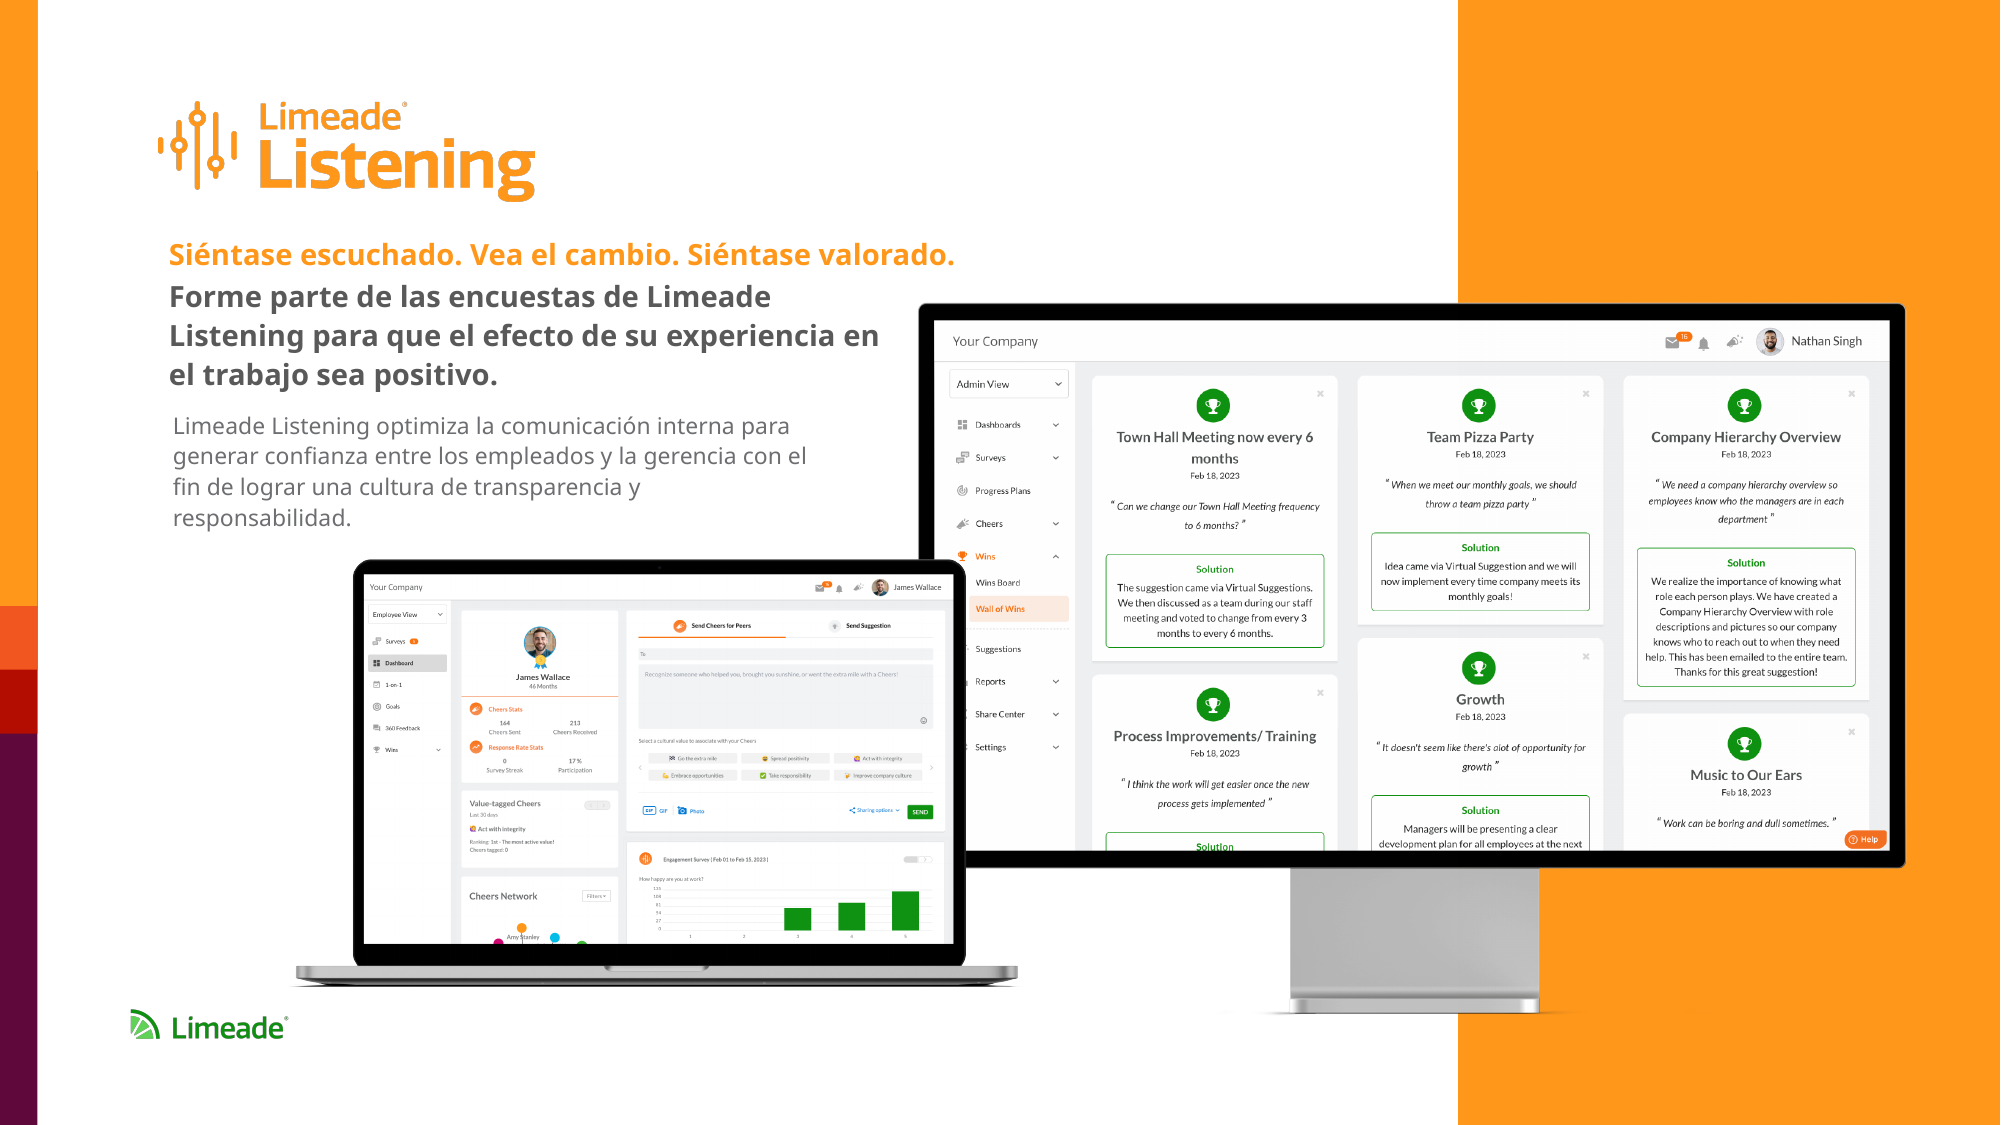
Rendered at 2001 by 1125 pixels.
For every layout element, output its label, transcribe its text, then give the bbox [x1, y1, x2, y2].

picture [158, 101, 535, 203]
text_box Limeade Listening optimiza la comunicación interna para generar confianza entre los empleados y la gerencia con el fin de lograr una cultura de transparencia y responsabilidad. [158, 400, 829, 504]
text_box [0, 0, 38, 1125]
text_box Forme parte de las encuestas de Limeade Listening para que el efecto de su experiencia en el trabajo sea positivo. [154, 266, 902, 399]
text_box Siéntase escuchado. Vea el cambio. Siéntase valorado. [154, 225, 1032, 272]
text_box [1457, 0, 2000, 1125]
picture [115, 294, 1913, 1056]
